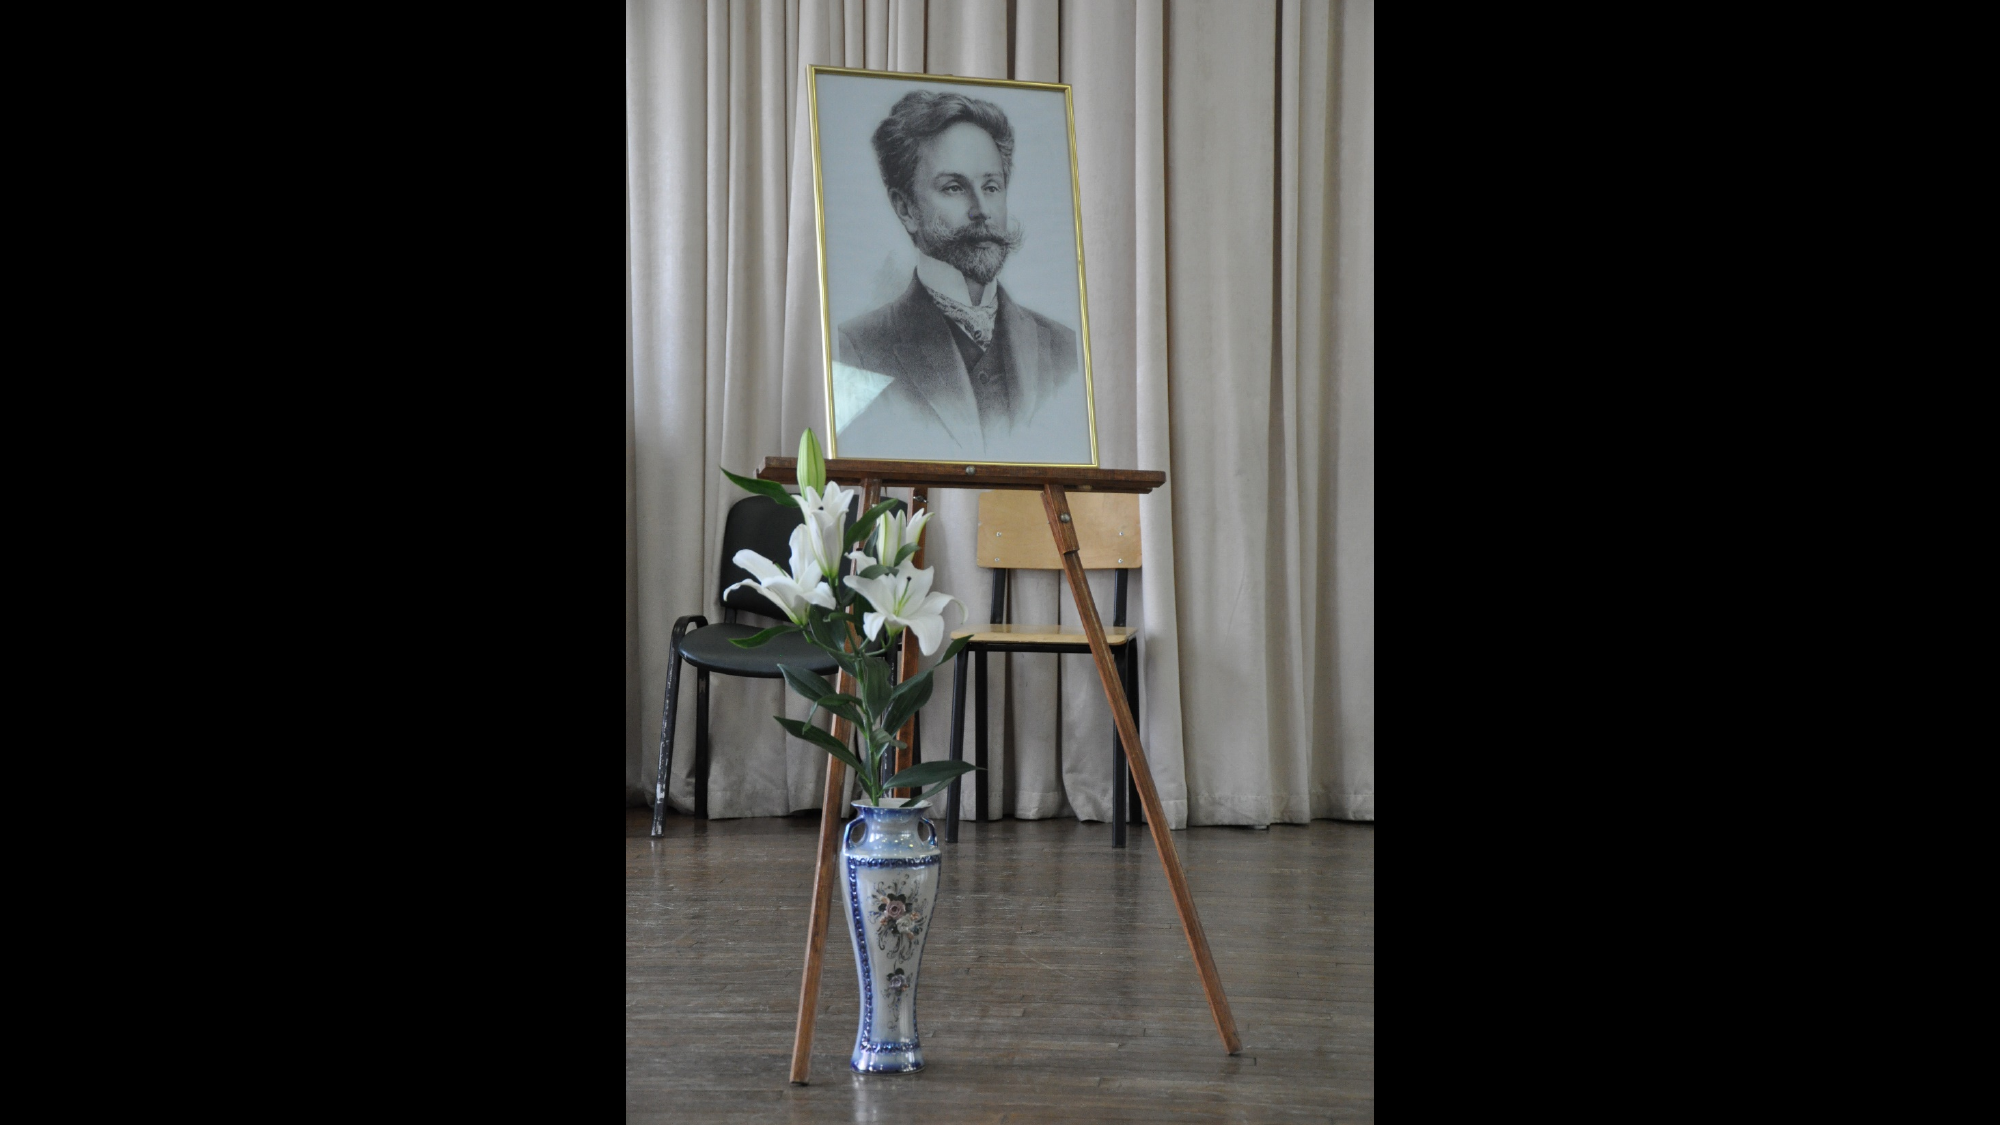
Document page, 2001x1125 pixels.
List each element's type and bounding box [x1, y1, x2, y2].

picture [626, 0, 1374, 1125]
